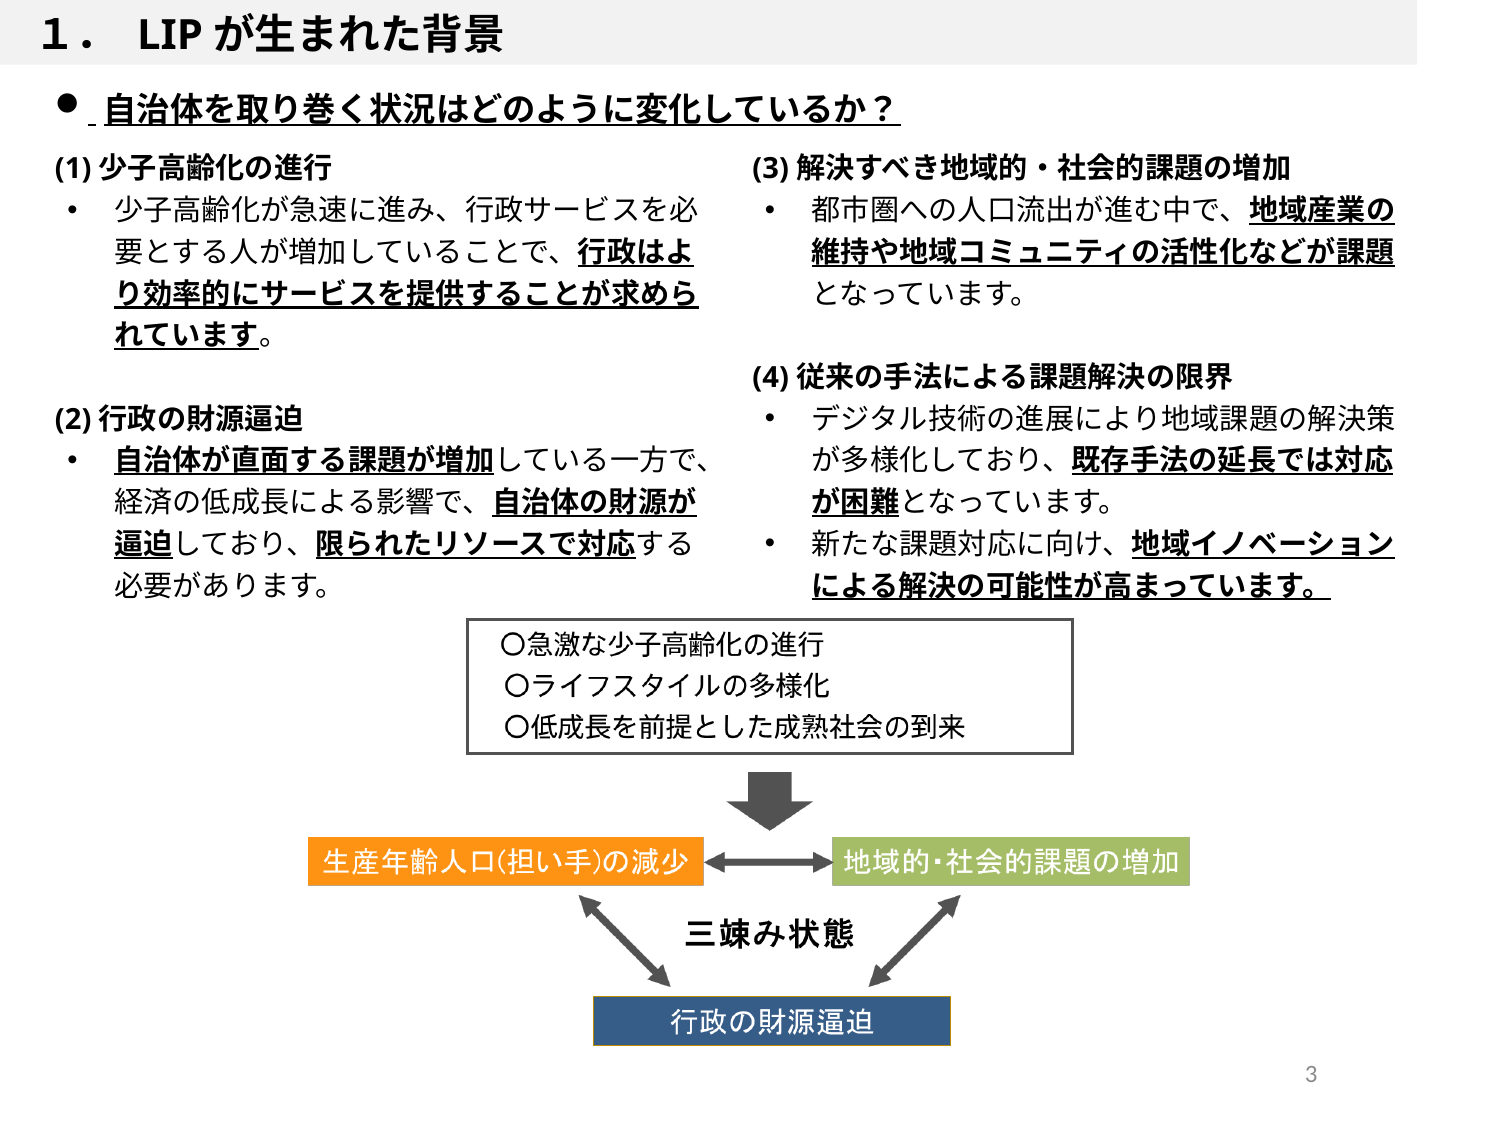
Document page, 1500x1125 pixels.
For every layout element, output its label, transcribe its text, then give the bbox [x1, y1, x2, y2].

text_box (3)解決すべき地域的・社会的課題の増加 都市圏への人口流出が進む中で、地域産業の維持や地域コミュニティの活性化などが課題となっています。 (4)従来の手法による課題解決の限界 デジタル技術の進展により地域課題の解決策が多様化しており、既存手法の延長では対応が困難となっています。 新たな課題対応に向け、地域イノベーションによる解決の可能性が高まっています。 [737, 135, 1418, 610]
text_box １． LIPが生まれた背景 [0, 0, 1418, 65]
slide_number 3 [995, 1042, 1333, 1103]
text_box 自治体を取り巻く状況はどのように変化しているか？ [40, 78, 1435, 135]
picture [303, 613, 1197, 1054]
text_box (1)少子高齢化の進行 少子高齢化が急速に進み、行政サービスを必要とする人が増加していることで、行政はより効率的にサービスを提供することが求められています。 (2)行政の財源逼迫 自治体が直面する課題が増加している一方で、経済の低成長による影響で、自治体の財源が逼迫しており、限られたリソースで対応する必要があります。 [40, 135, 720, 610]
